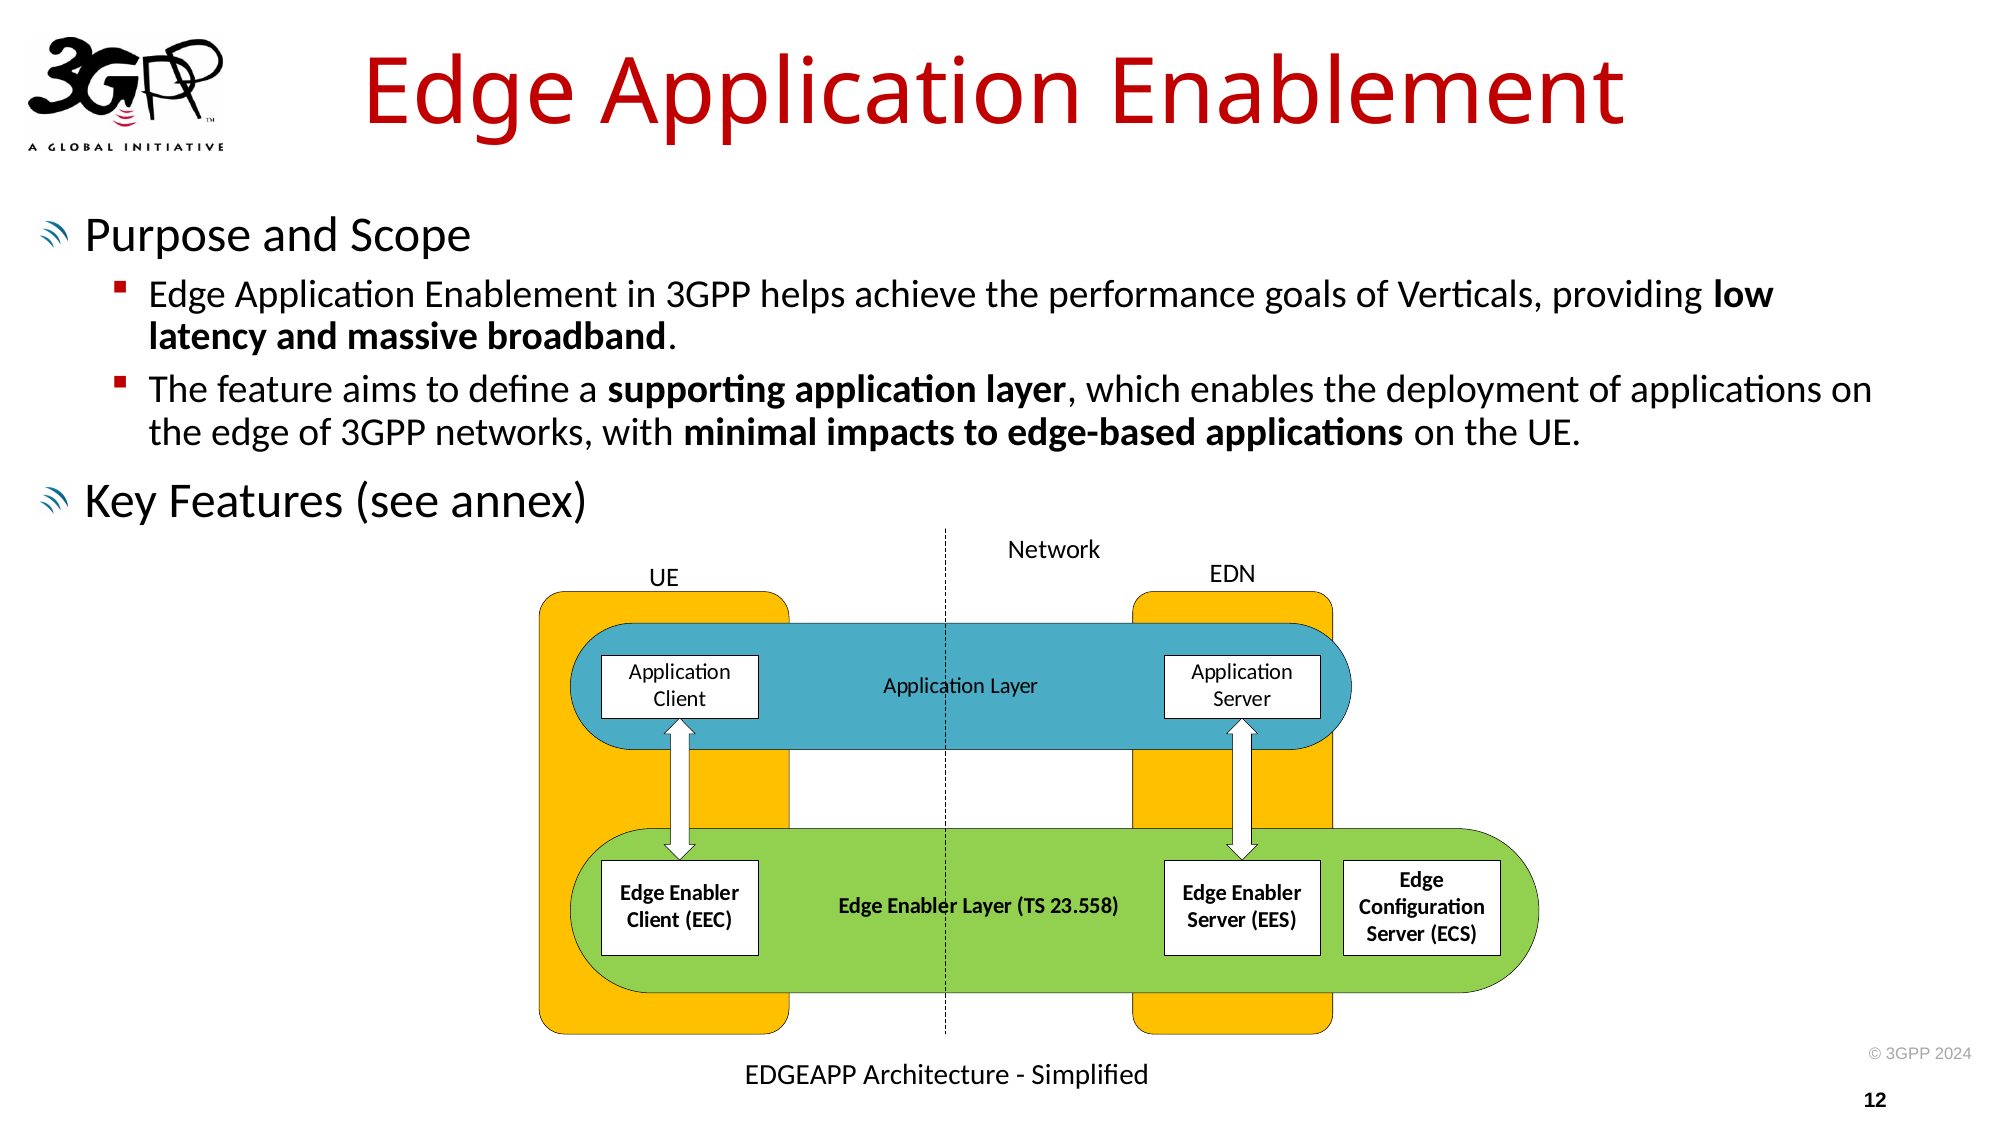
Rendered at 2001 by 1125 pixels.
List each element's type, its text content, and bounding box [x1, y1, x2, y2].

picture [28, 37, 223, 151]
list Purpose and Scope Edge Application Enablement in 3GPP helps achieve the performance goals of Verticals, providing low latency and massive broadband. The feature aims to define a supporting application layer, which enables the deployment of applications on the edge of 3GPP networks, with minimal impacts to edge-based applications on the UE. Key Features (see annex) [21, 201, 1899, 1068]
picture [535, 523, 1541, 1036]
title Edge Application Enablement [346, 11, 2000, 177]
picture [36, 215, 72, 251]
text_box EDGEAPP Architecture - Simplified [730, 1047, 1165, 1098]
picture [36, 481, 72, 517]
